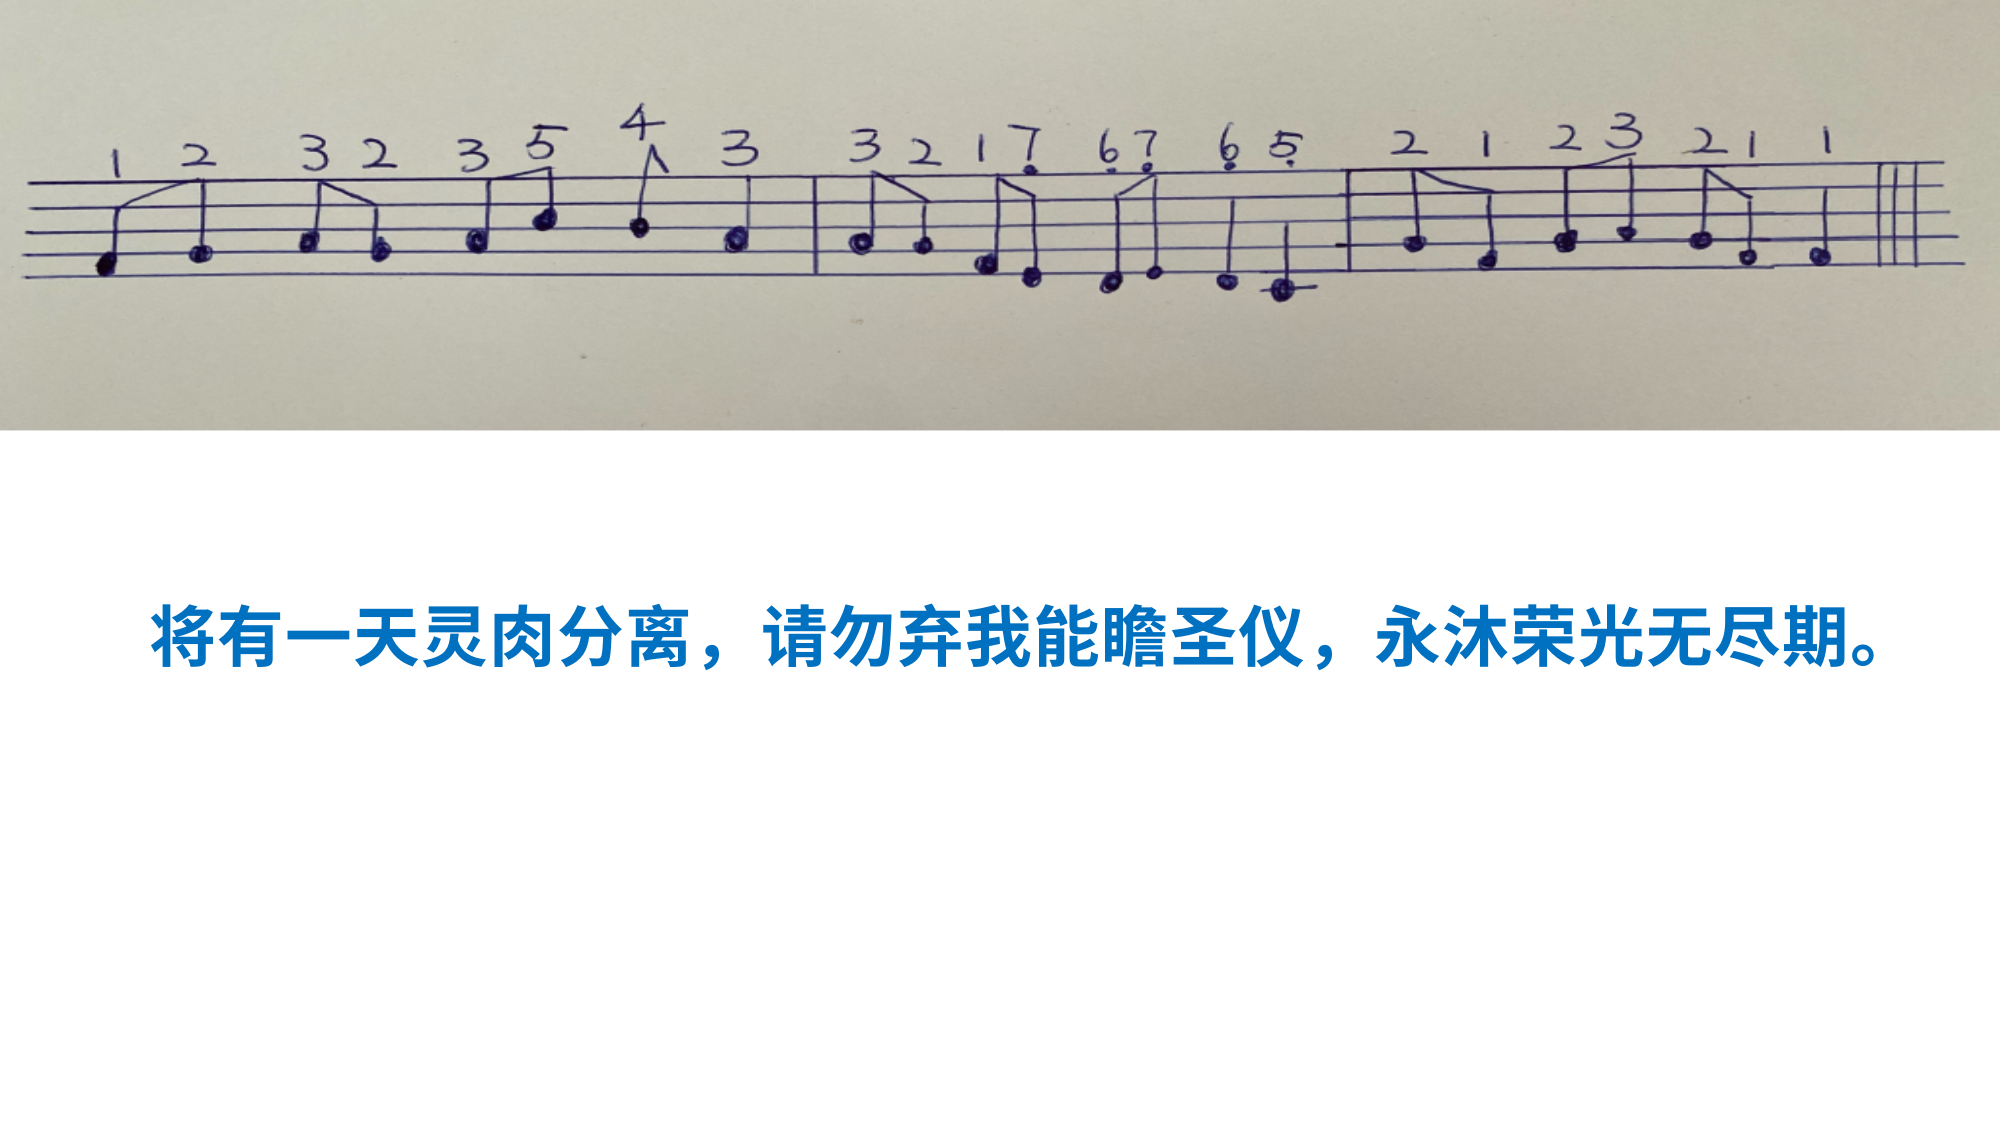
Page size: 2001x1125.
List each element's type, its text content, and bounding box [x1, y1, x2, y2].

picture [0, 0, 2000, 449]
list 将有一天灵肉分离，请勿弃我能瞻圣仪，永沐荣光无尽期。 [134, 547, 1866, 701]
